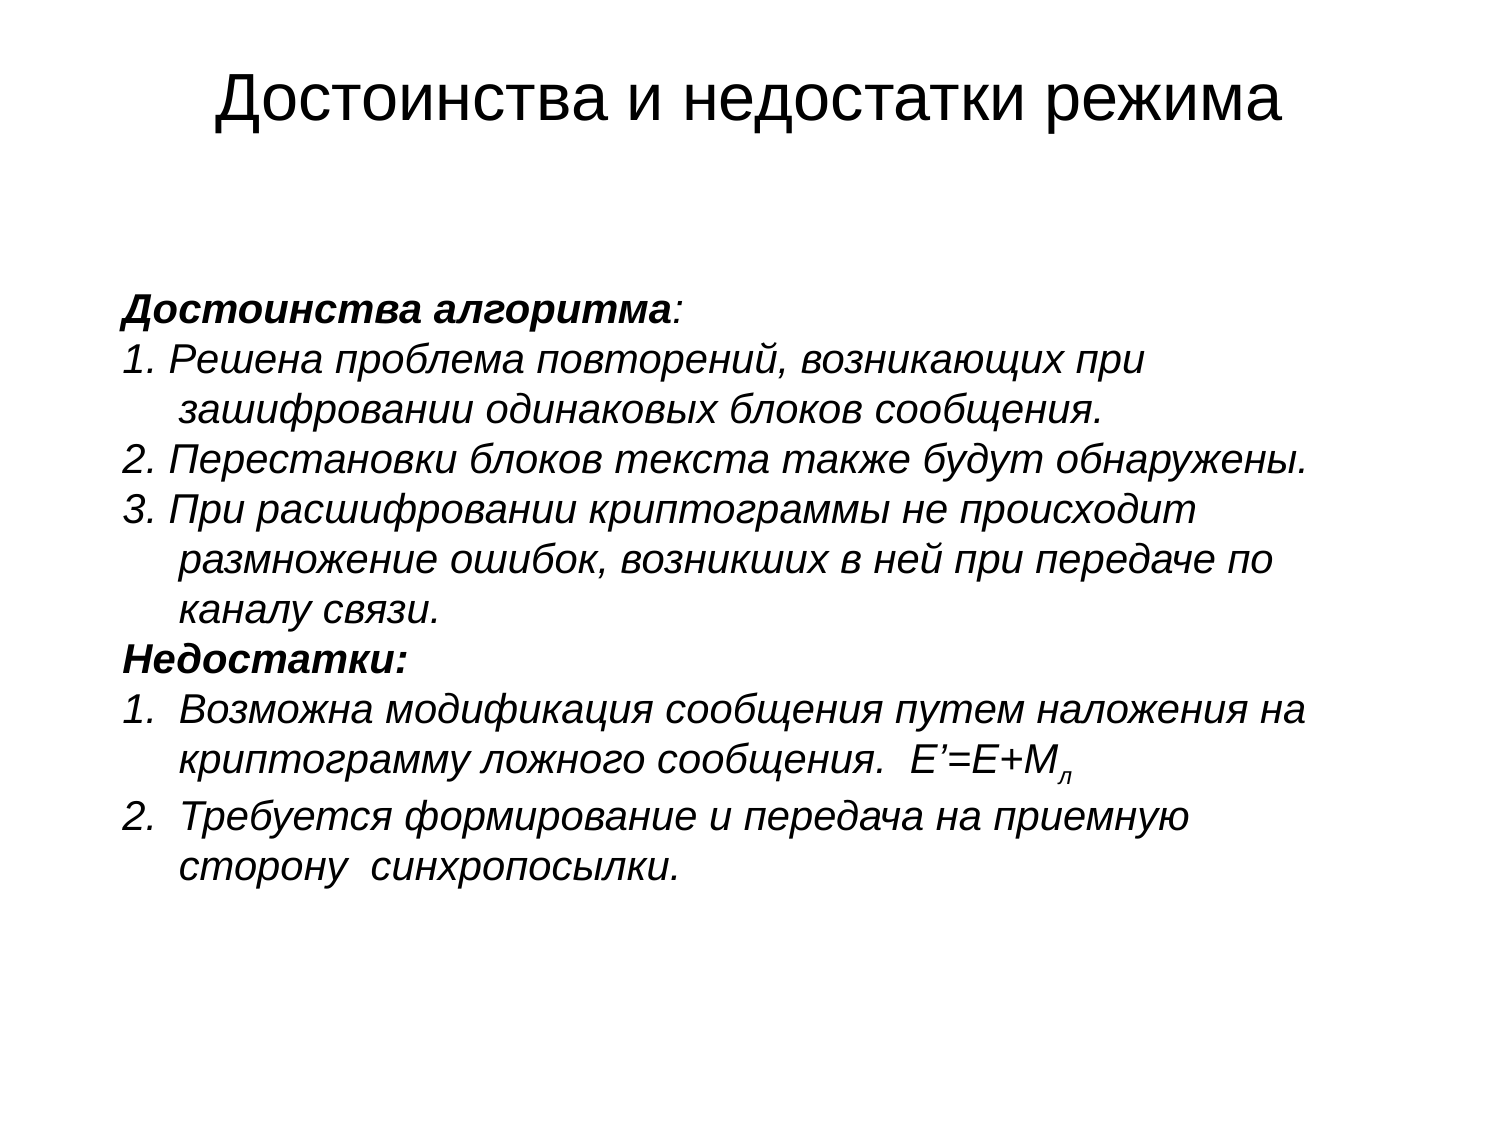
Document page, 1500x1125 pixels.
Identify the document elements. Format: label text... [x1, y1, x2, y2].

title Достоинства и недостатки режима [74, 44, 1426, 142]
text_box Достоинства алгоритма: 1. Решена проблема повторений, возникающих при зашифровании одинаковых блоков сообщения. 2. Перестановки блоков текста также будут обнаружены. 3. При расшифровании криптограммы не происходит размножение ошибок, возникших в ней при передаче по каналу связи. Недостатки: Возможна модификация сообщения путем наложения на криптограмму ложного сообщения. E’=E+Mл Требуется формирование и передача на приемную сторону синхропосылки. [107, 274, 1371, 947]
